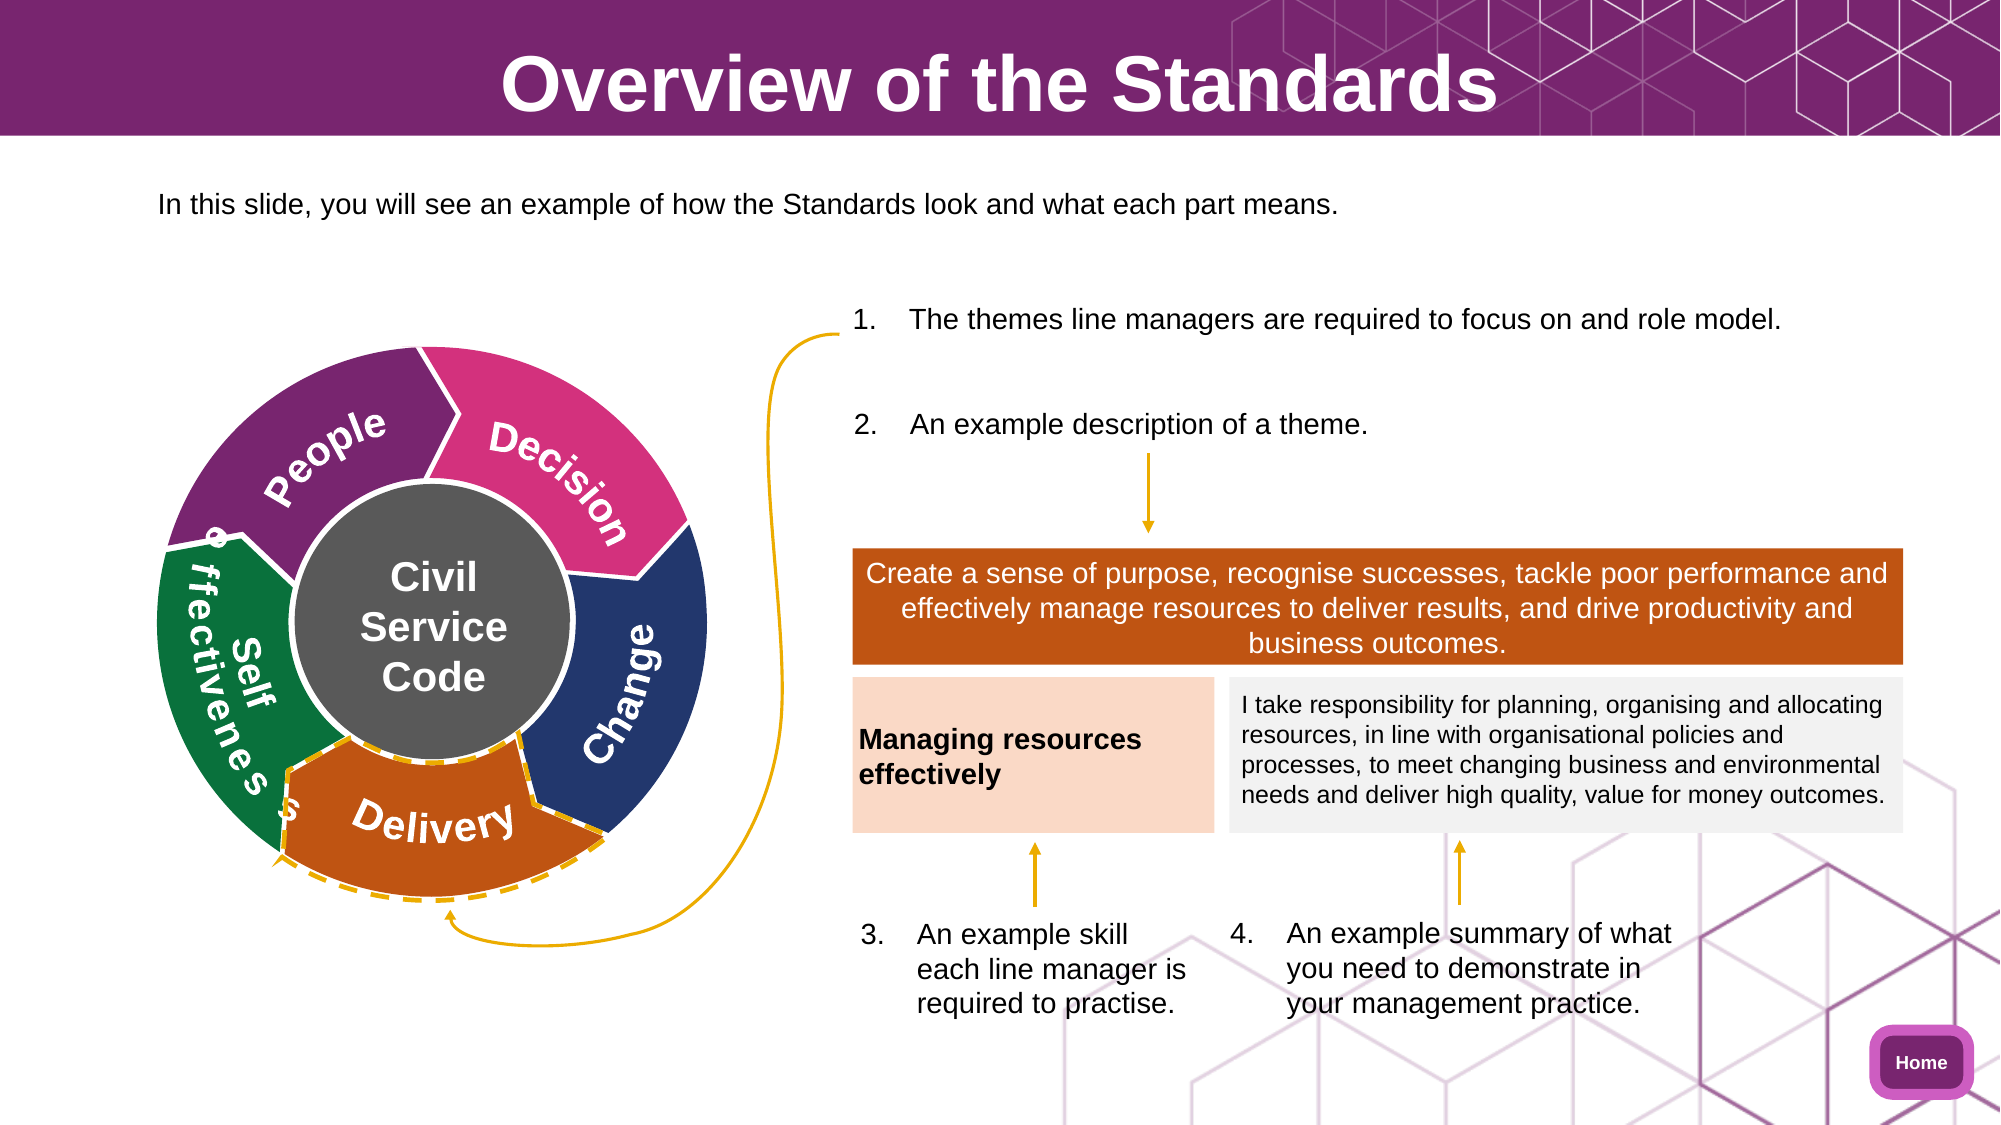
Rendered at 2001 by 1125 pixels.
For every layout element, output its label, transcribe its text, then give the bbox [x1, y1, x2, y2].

text_box Create a sense of purpose, recognise successes, tackle poor performance and effectively manage resources to deliver results, and drive productivity and business outcomes. [852, 548, 1904, 665]
text_box The themes line managers are required to focus on and role model. [852, 293, 1893, 377]
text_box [156, 346, 438, 898]
text_box An example skill each line manager is required to practise. [854, 907, 1216, 1028]
text_box [1866, 1020, 1978, 1104]
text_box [443, 333, 840, 947]
text_box Managing resources effectively [852, 677, 1215, 833]
picture [805, 0, 2000, 139]
text_box In this slide, you will see an example of how the Standards look and what each part means. [157, 147, 1847, 220]
text_box An example description of a theme. [853, 397, 1456, 448]
text_box I take responsibility for planning, organising and allocating resources, in line with organisational policies and processes, to meet changing business and environmental needs and deliver high quality, value for money outcomes. [981, 139, 2000, 1125]
text_box Overview of the Standards [155, 32, 1845, 105]
text_box An example summary of what you need to demonstrate in your management practice. [1230, 907, 1690, 1028]
